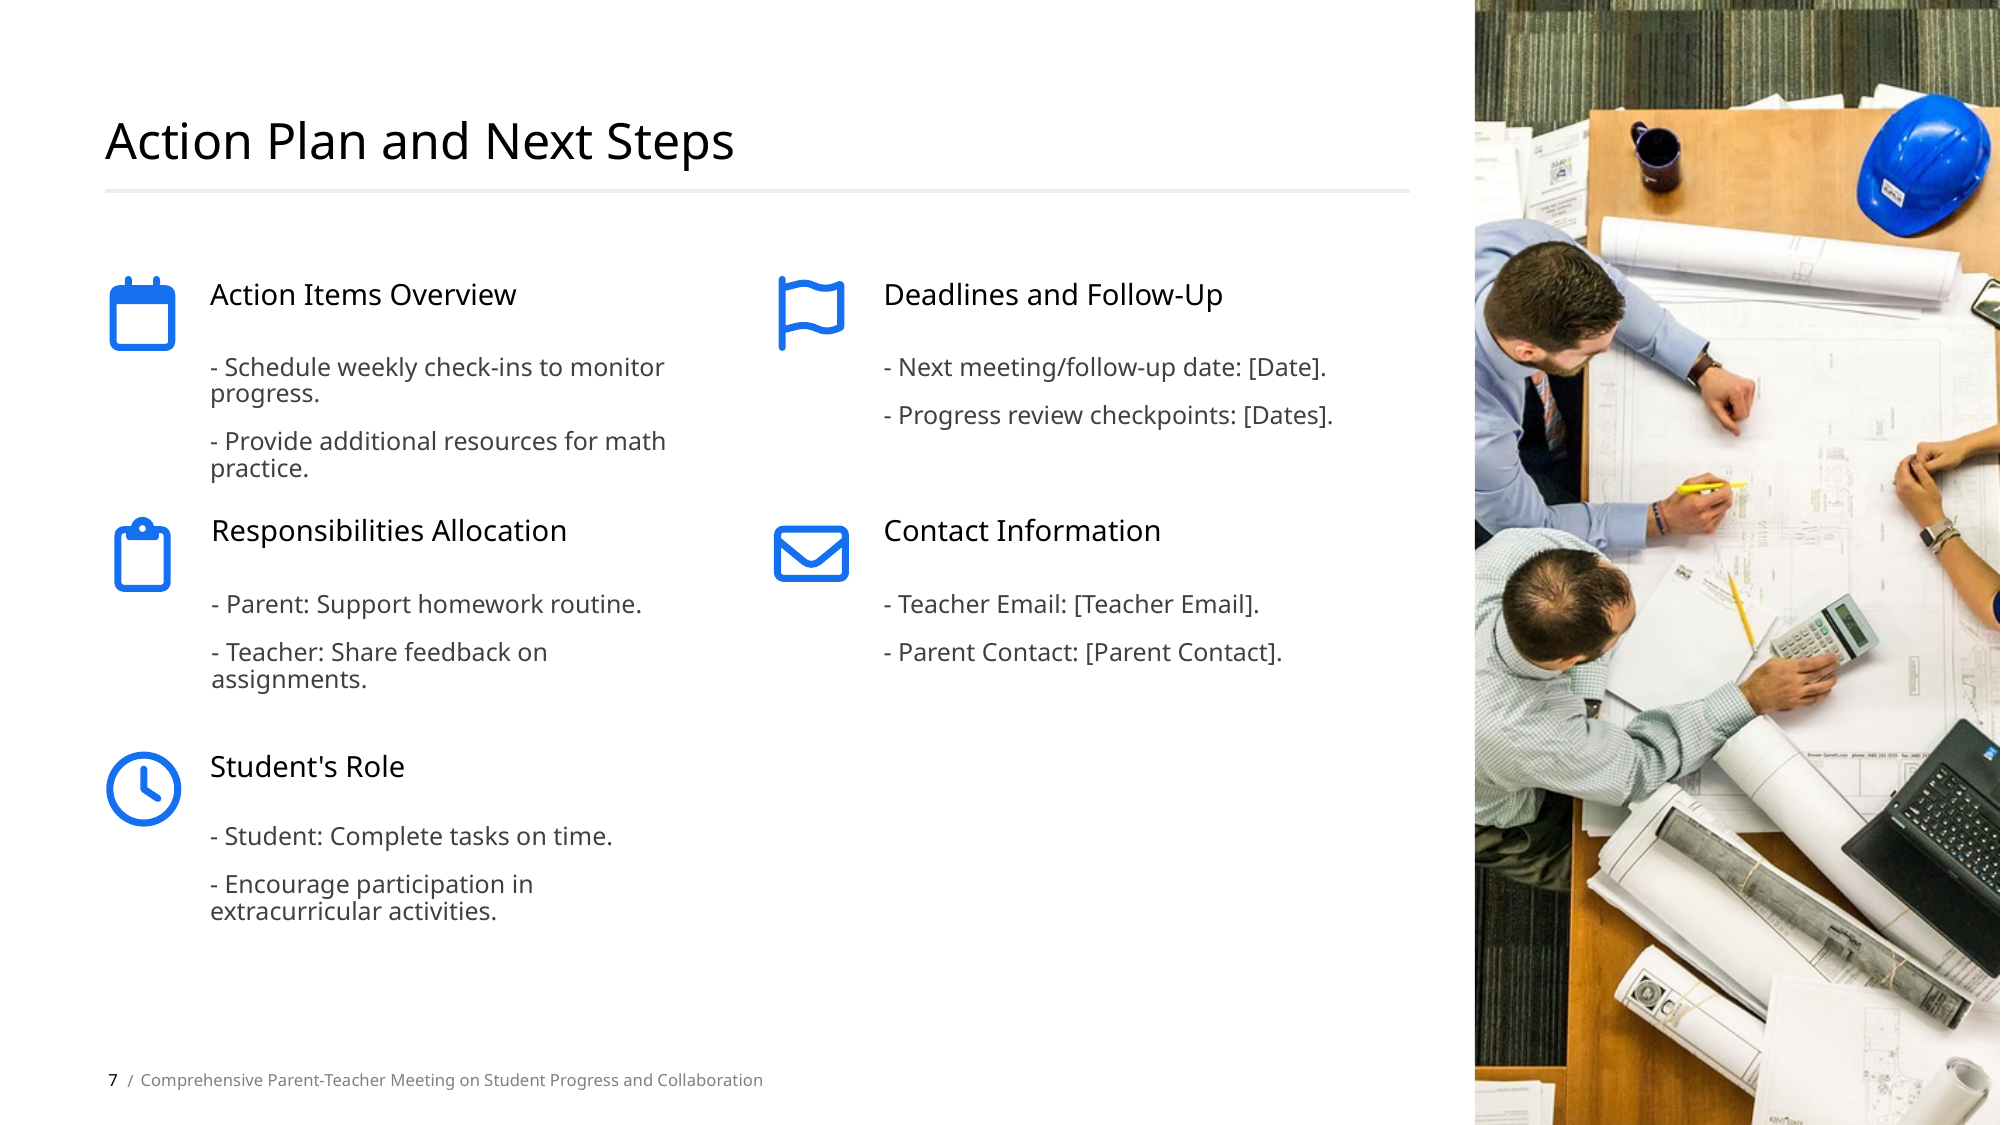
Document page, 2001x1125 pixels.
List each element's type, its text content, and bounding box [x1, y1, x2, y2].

text_box [1806, 1006, 1896, 1097]
text_box Contact Information [883, 516, 1379, 577]
text_box - Next meeting/follow-up date: [Date]. - Progress review checkpoints: [Dates]. [883, 355, 1379, 491]
text_box Action Plan and Next Steps [104, 0, 1410, 170]
text_box [1474, 0, 2000, 1125]
text_box - Parent: Support homework routine. - Teacher: Share feedback on assignments. [211, 591, 707, 727]
text_box - Teacher Email: [Teacher Email]. - Parent Contact: [Parent Contact]. [883, 591, 1379, 727]
text_box Deadlines and Follow-Up [883, 280, 1379, 341]
text_box Comprehensive Parent-Teacher Meeting on Student Progress and Collaboration [140, 1034, 1282, 1125]
text_box [0, 0, 1474, 1125]
text_box 7 [70, 1034, 118, 1125]
text_box Student's Role [209, 752, 705, 812]
text_box [109, 275, 176, 351]
text_box - Student: Complete tasks on time. - Encourage participation in extracurricular activities. [209, 823, 705, 959]
text_box - Schedule weekly check-ins to monitor progress. - Provide additional resources for math practice. [209, 354, 705, 490]
text_box [778, 275, 845, 351]
text_box [773, 525, 849, 582]
text_box Responsibilities Allocation [211, 516, 707, 577]
text_box Action Items Overview [209, 280, 705, 341]
text_box [106, 751, 182, 827]
text_box [114, 516, 171, 592]
text_box / [122, 1036, 140, 1125]
